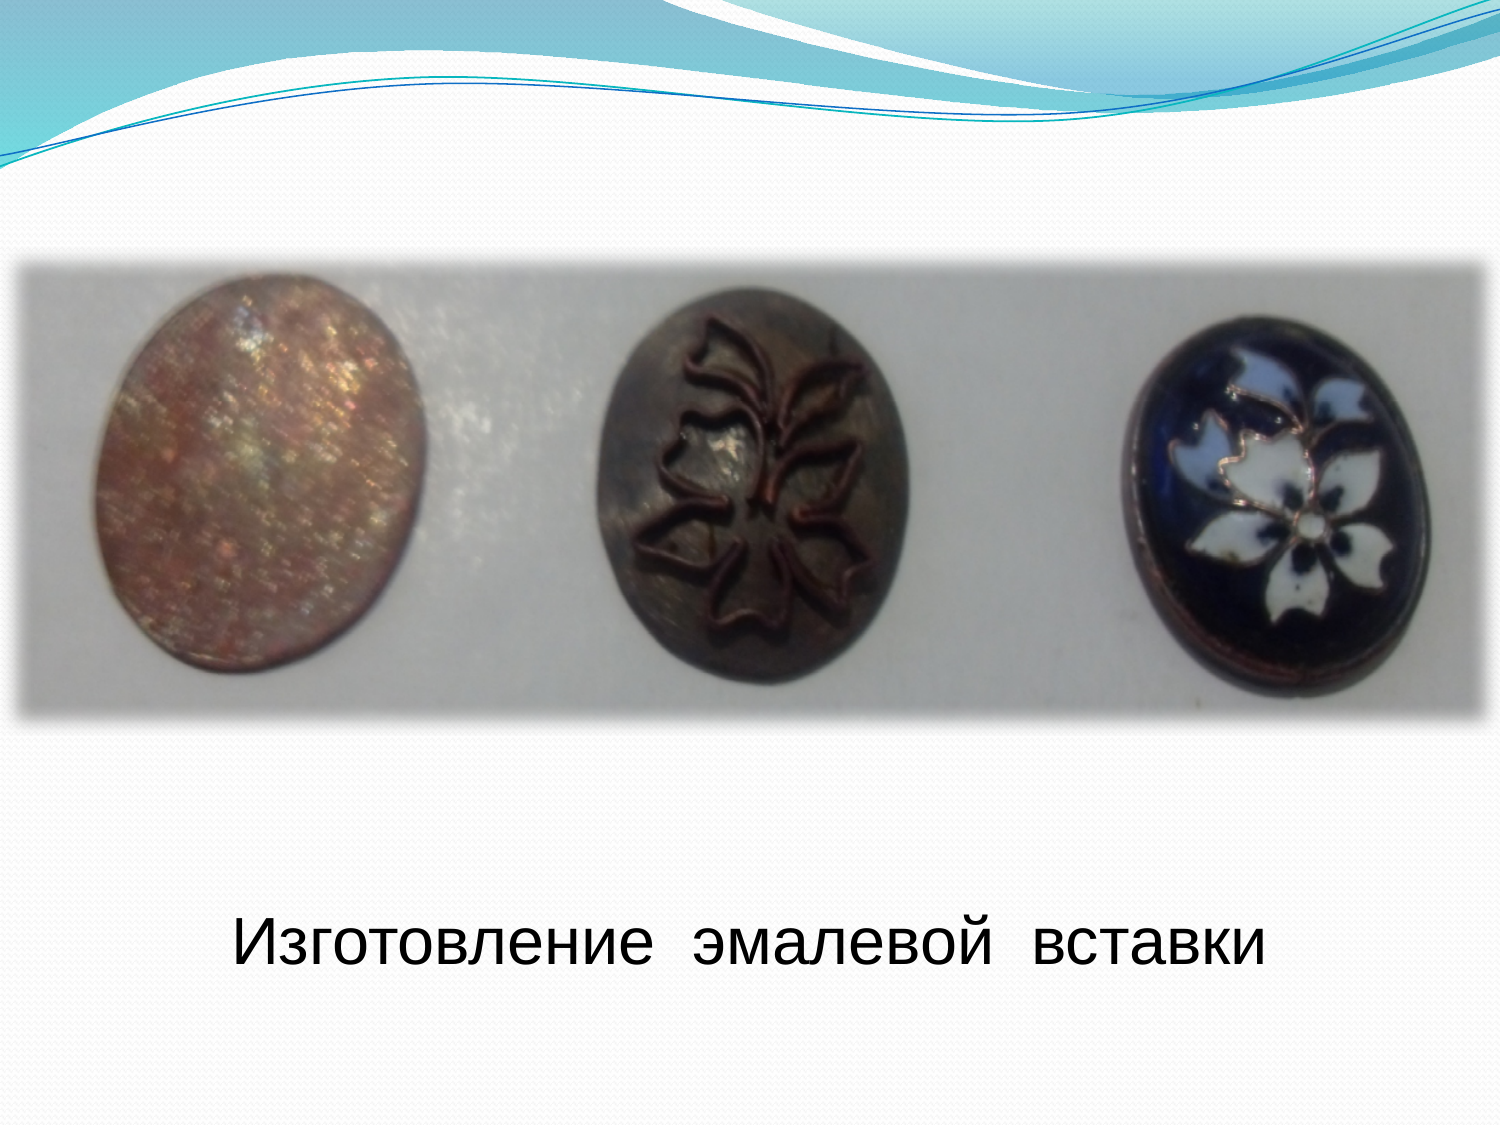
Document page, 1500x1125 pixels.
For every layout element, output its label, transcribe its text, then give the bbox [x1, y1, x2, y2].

text_box Изготовление эмалевой вставки [93, 890, 1407, 986]
picture [0, 245, 1500, 736]
